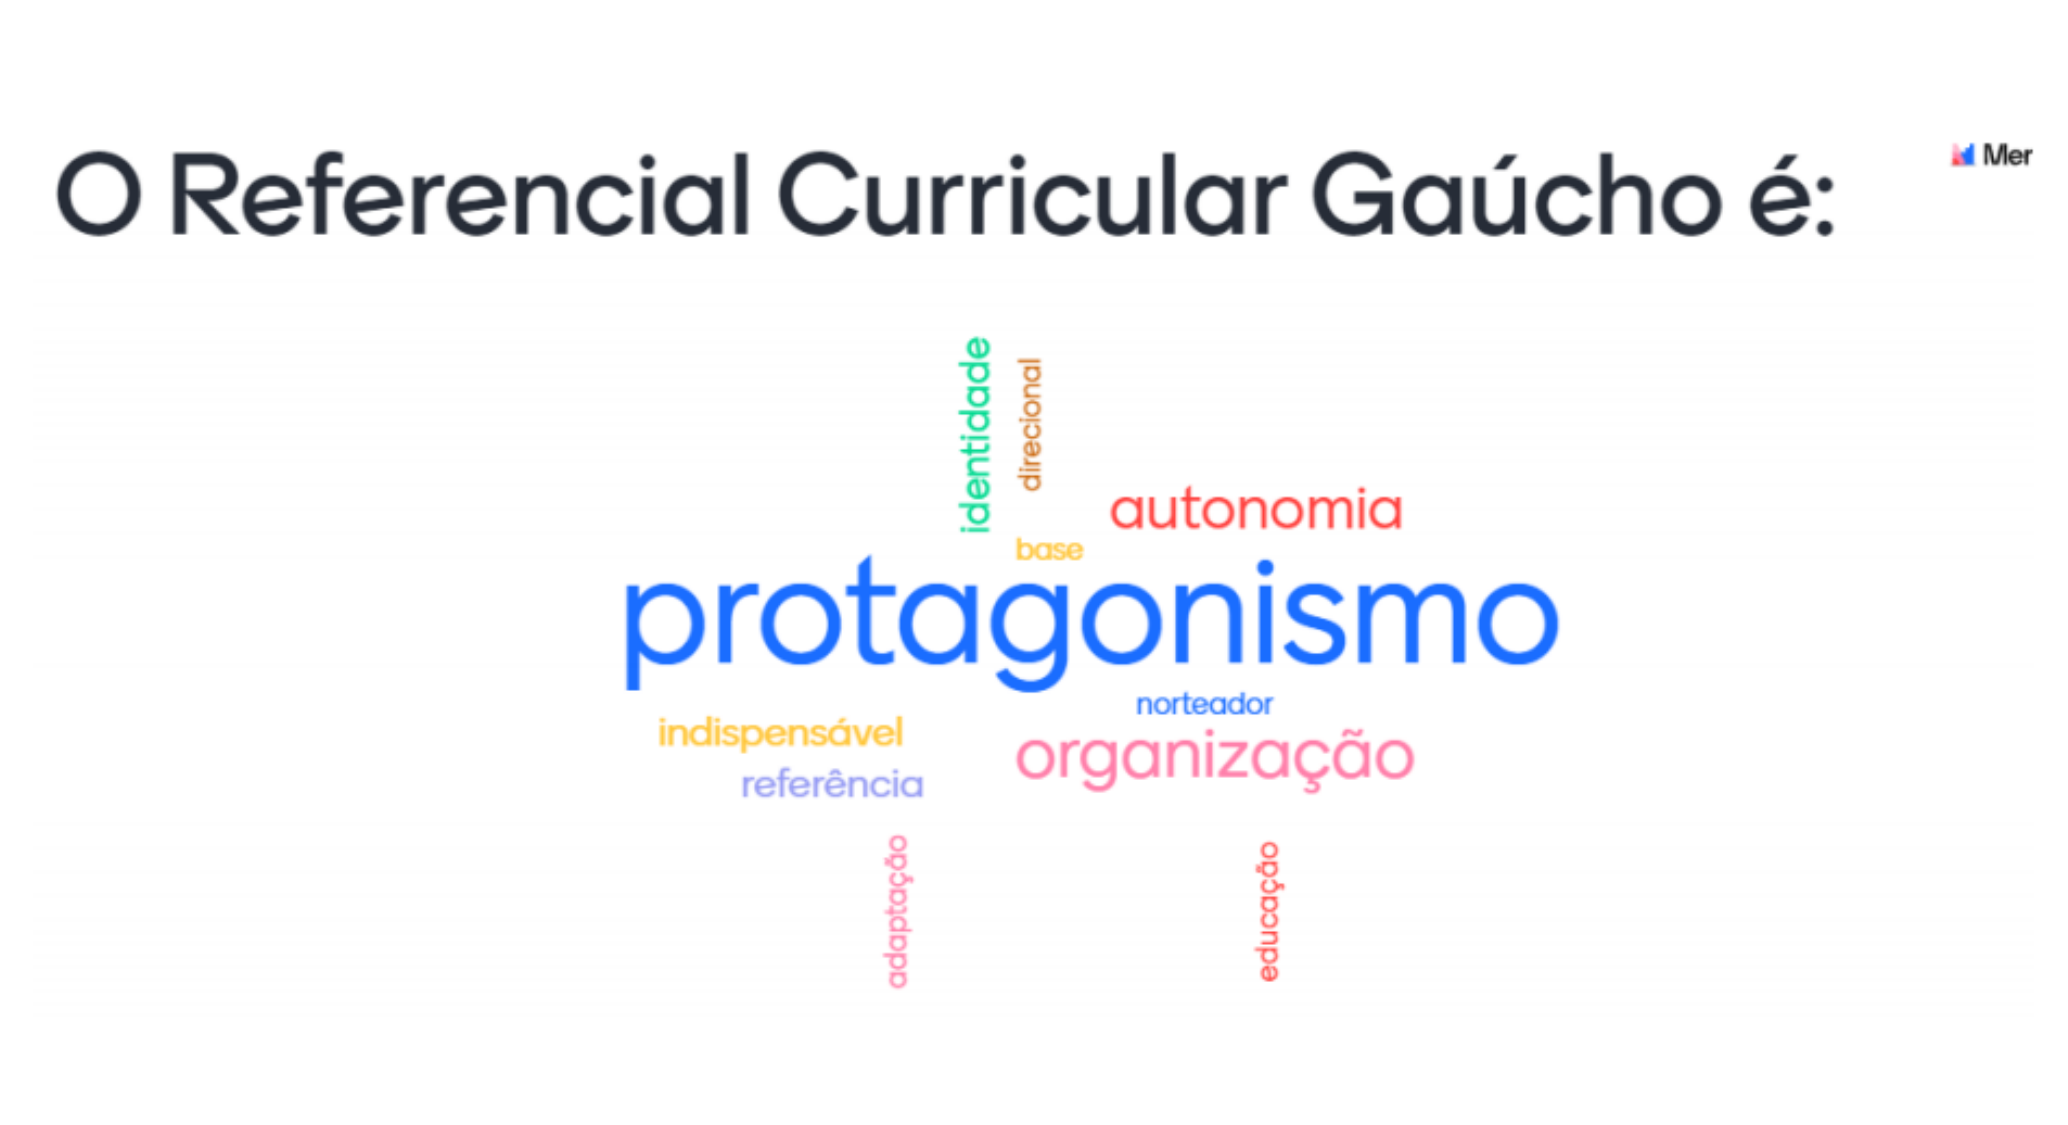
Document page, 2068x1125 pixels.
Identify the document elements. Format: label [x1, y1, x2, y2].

list [0, 0, 2068, 1125]
